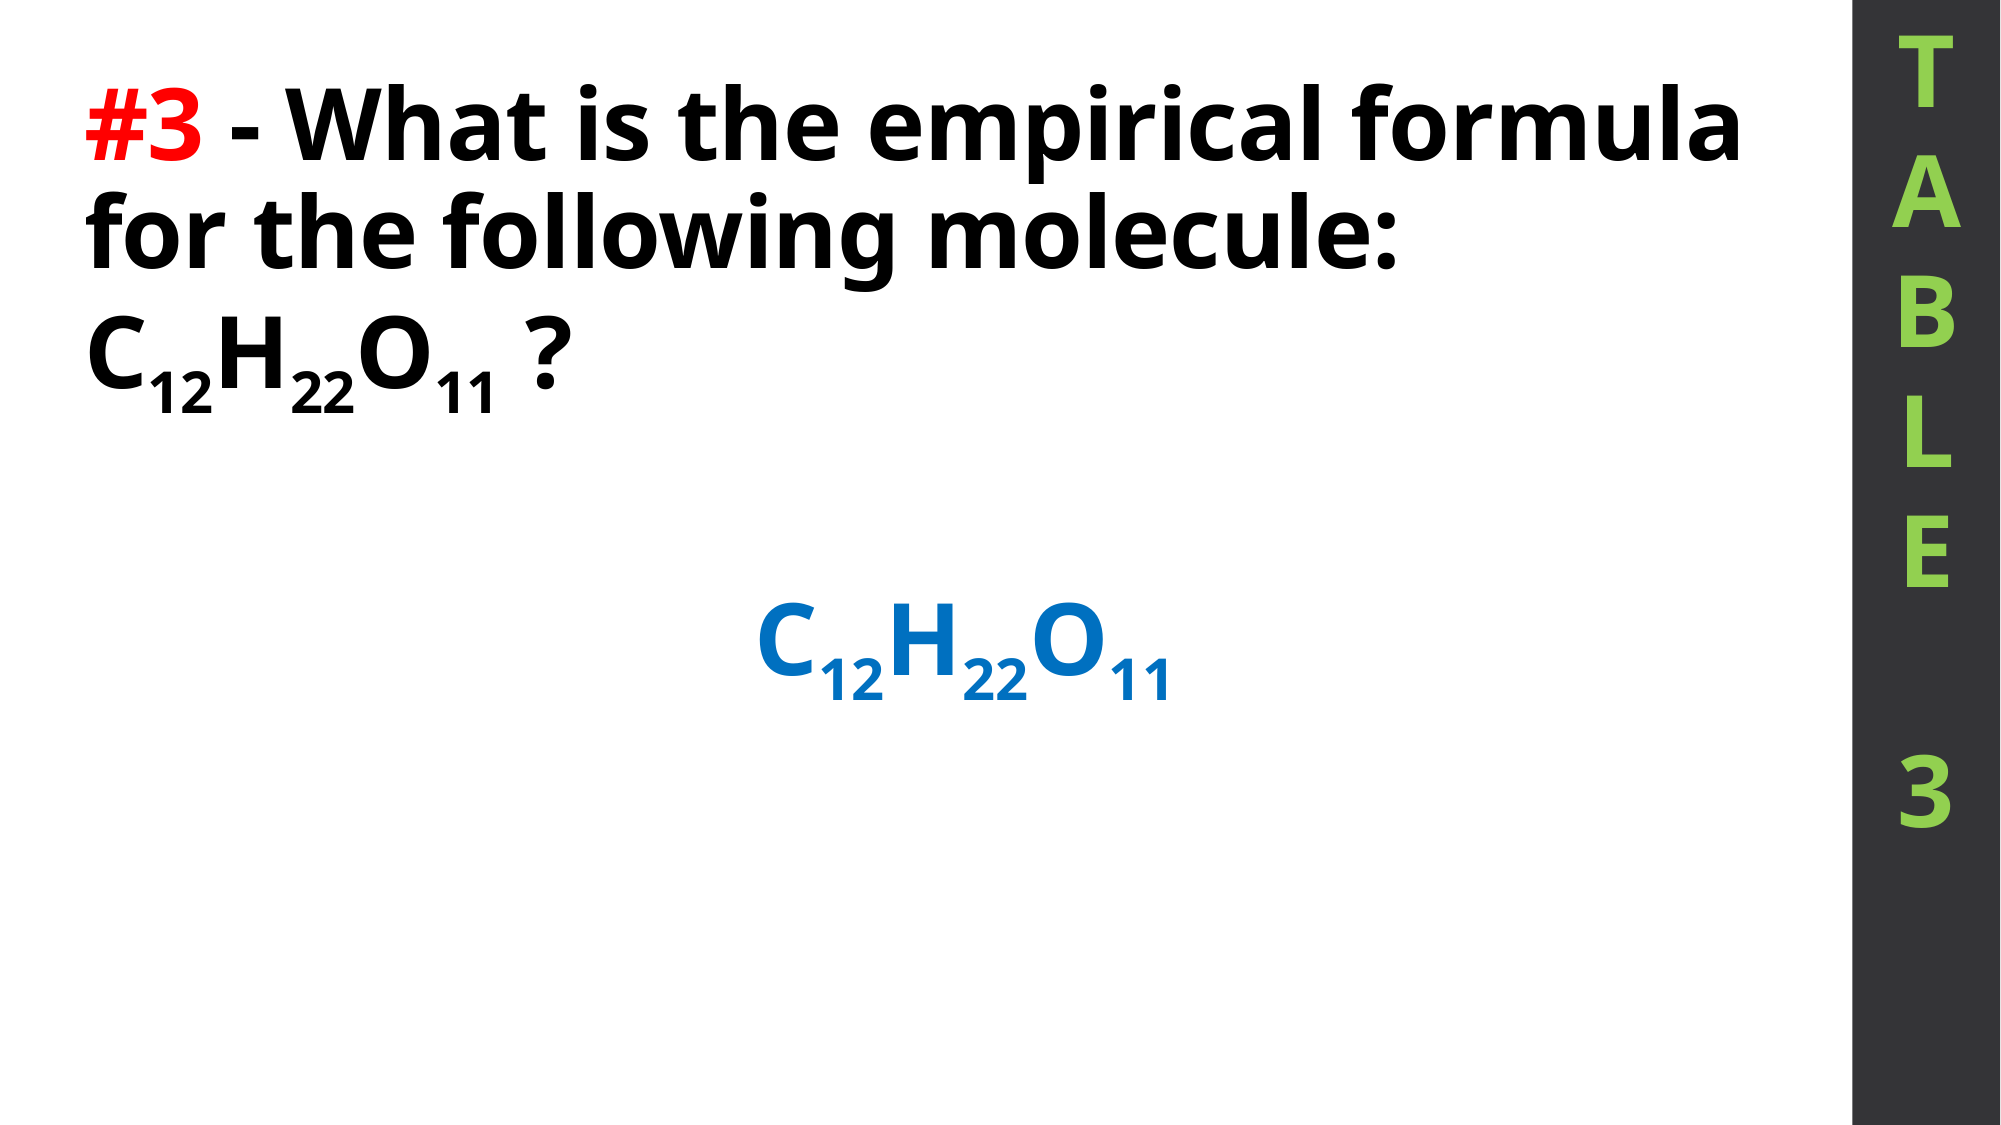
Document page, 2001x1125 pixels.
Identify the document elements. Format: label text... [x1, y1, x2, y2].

list C12H22O11 [112, 567, 1818, 882]
text_box T A B L E 3 [1853, 0, 2000, 855]
title #3 - What is the empirical formula for the following molecule: C12H22O11 ? [69, 66, 1818, 472]
